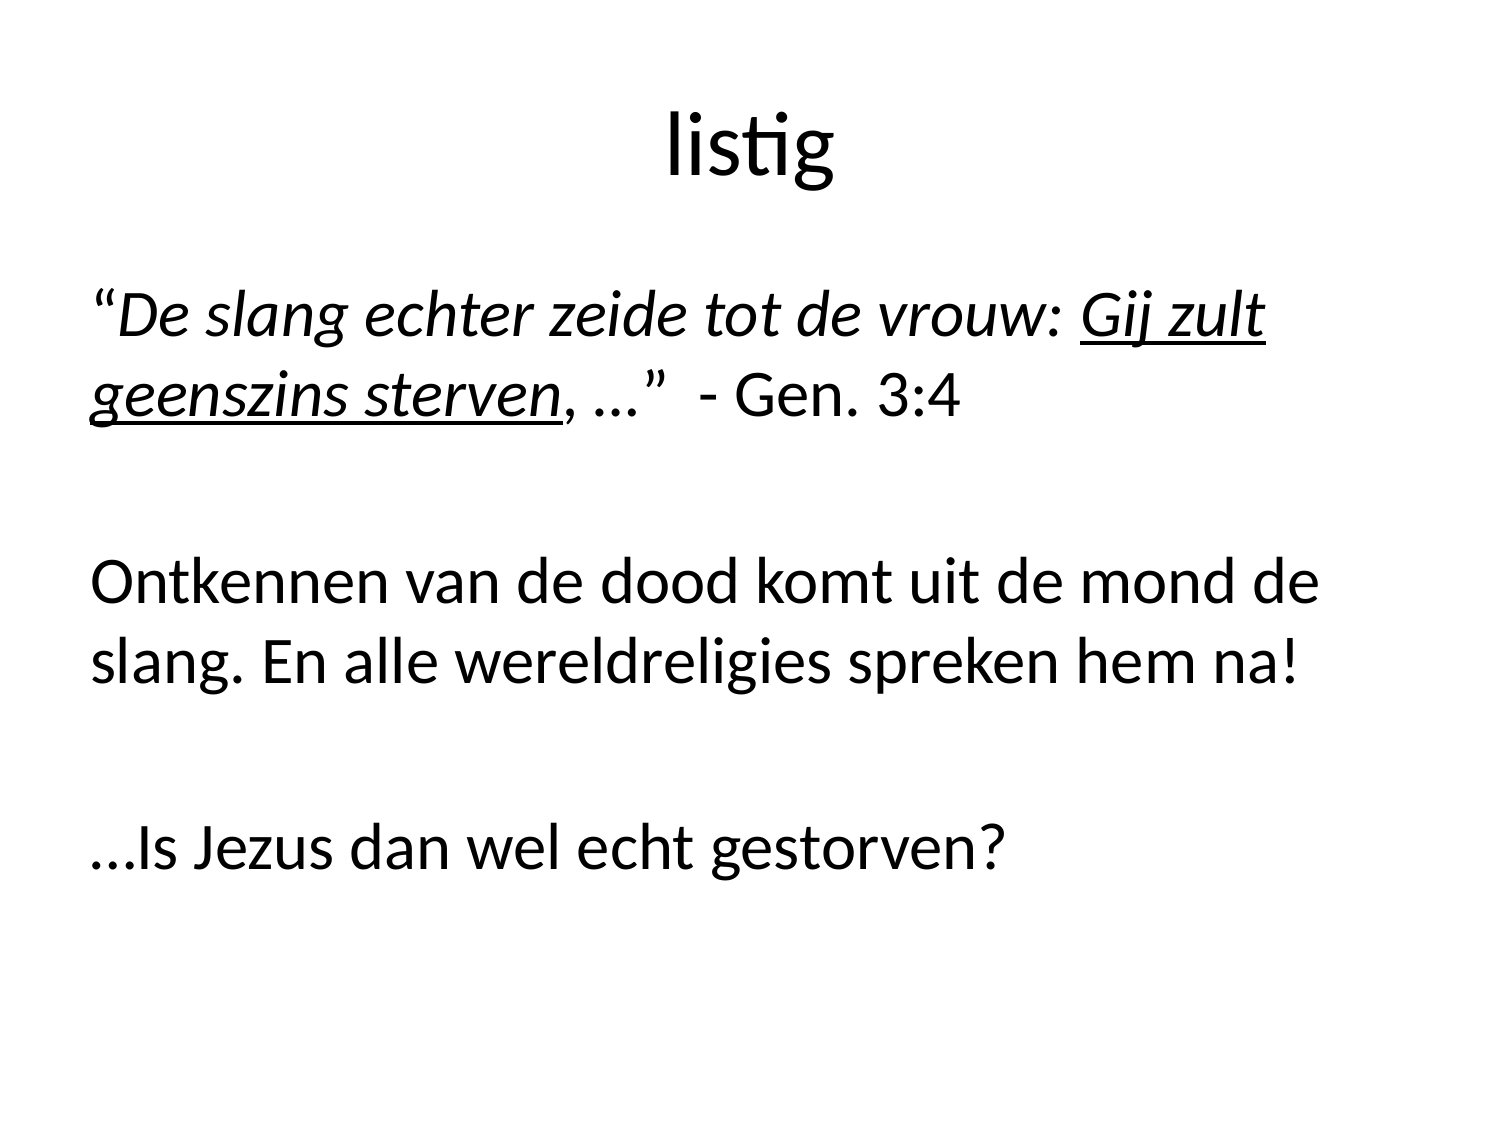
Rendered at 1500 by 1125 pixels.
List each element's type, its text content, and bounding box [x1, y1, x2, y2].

list “De slang echter zeide tot de vrouw: Gij zult geenszins sterven, …” - Gen. 3:4 Ontkennen van de dood komt uit de mond de slang. En alle wereldreligies spreken hem na! …Is Jezus dan wel echt gestorven? [75, 262, 1425, 1094]
title listig [75, 45, 1425, 233]
